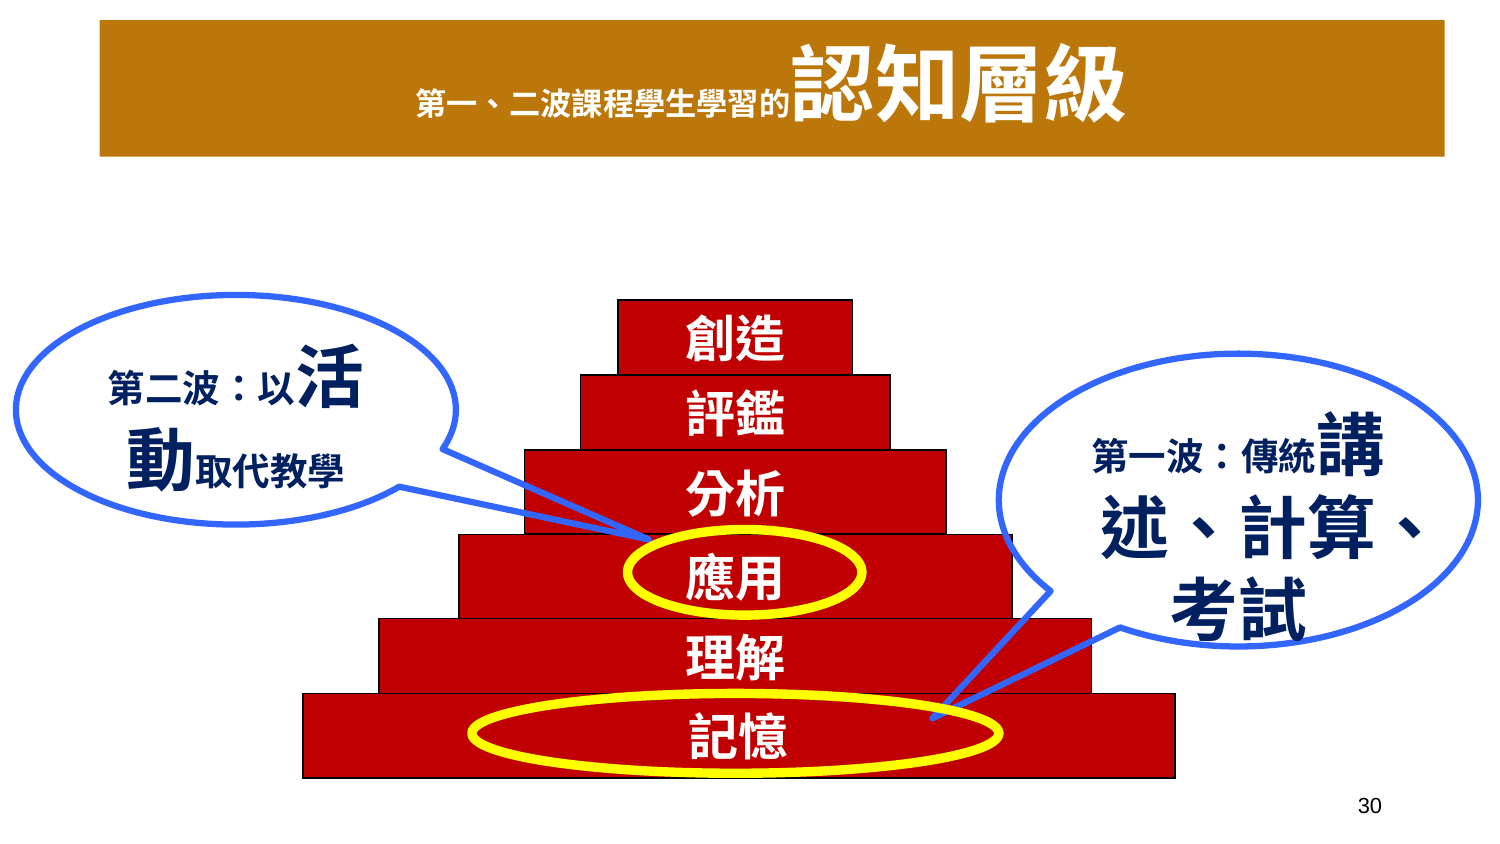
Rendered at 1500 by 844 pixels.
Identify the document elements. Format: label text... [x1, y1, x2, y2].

text_box 分析 [524, 449, 947, 535]
text_box 第一波：傳統講述、計算、考試 [942, 353, 1478, 710]
text_box 應用 [458, 534, 1012, 619]
text_box 評鑑 [580, 374, 891, 450]
text_box 創造 [618, 299, 853, 375]
text_box [471, 693, 999, 774]
text_box [627, 529, 862, 616]
text_box 第二波：以活動取代教學 [15, 294, 649, 540]
text_box 理解 [985, 642, 1092, 694]
slide_number 30 [1059, 782, 1397, 827]
title 第一、二波課程學生學習的認知層級 [99, 20, 1445, 157]
text_box 記憶 [303, 693, 1175, 778]
text_box 理解 [379, 618, 1024, 694]
